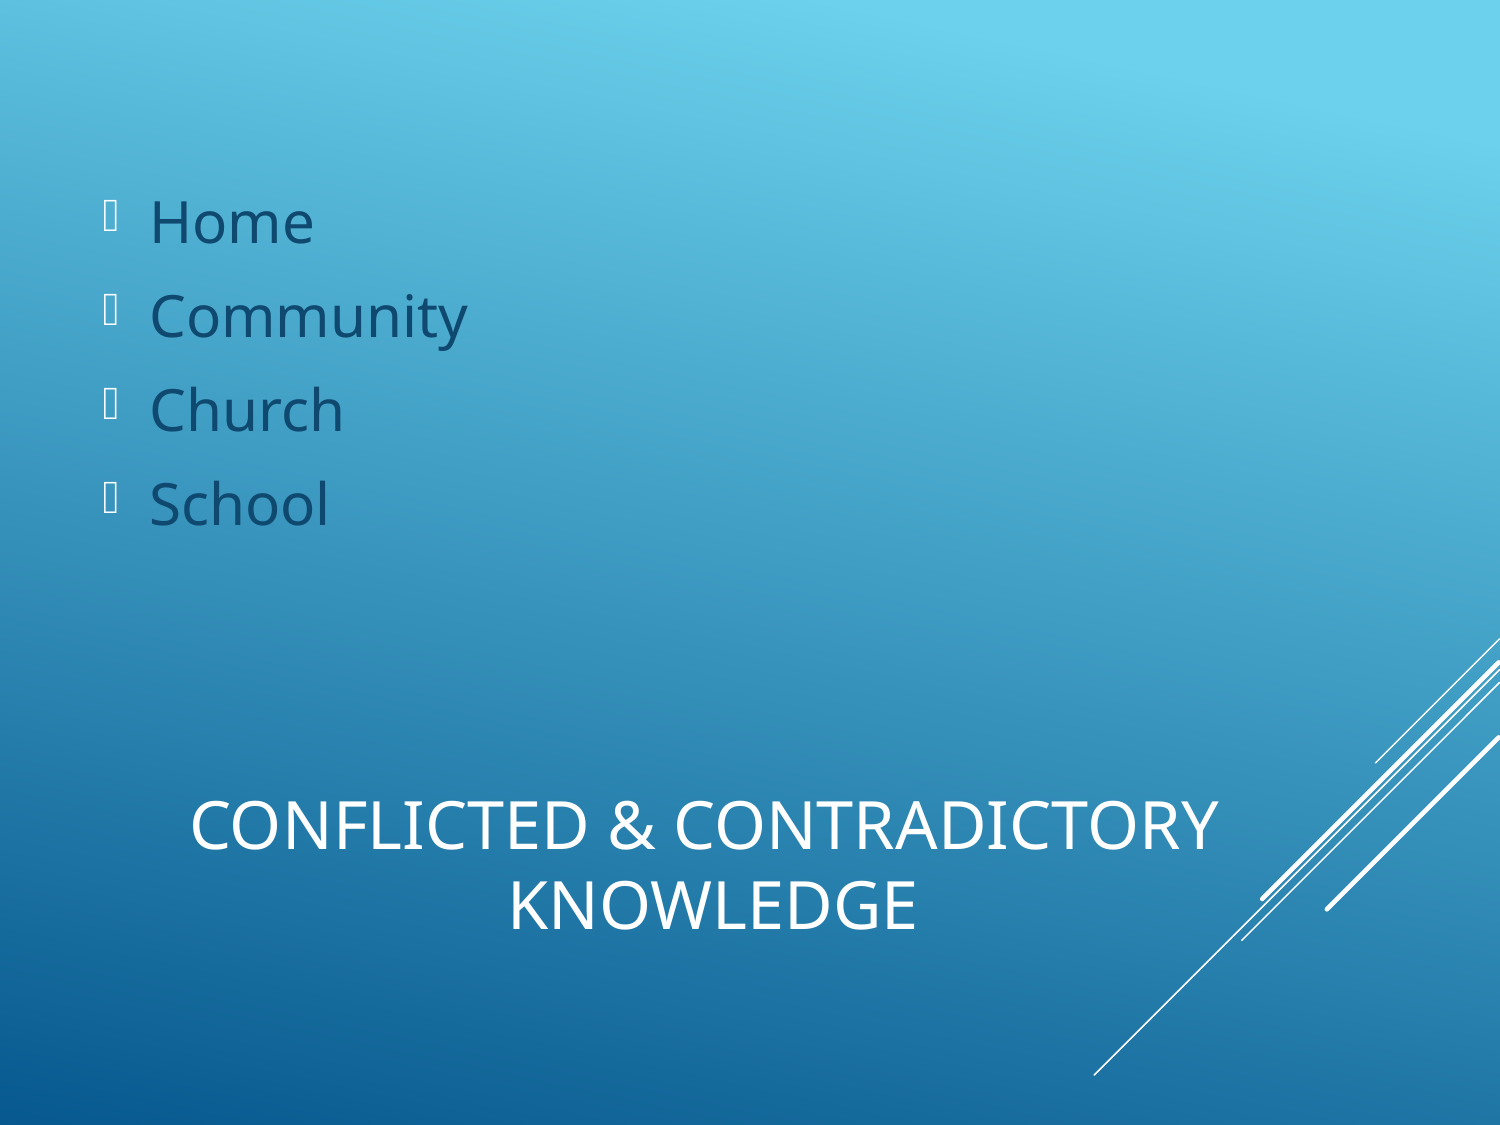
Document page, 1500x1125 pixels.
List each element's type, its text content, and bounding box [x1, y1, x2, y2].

title Conflicted & Contradictory Knowledge [87, 737, 1339, 988]
list Home Community Church School [87, 87, 1163, 706]
